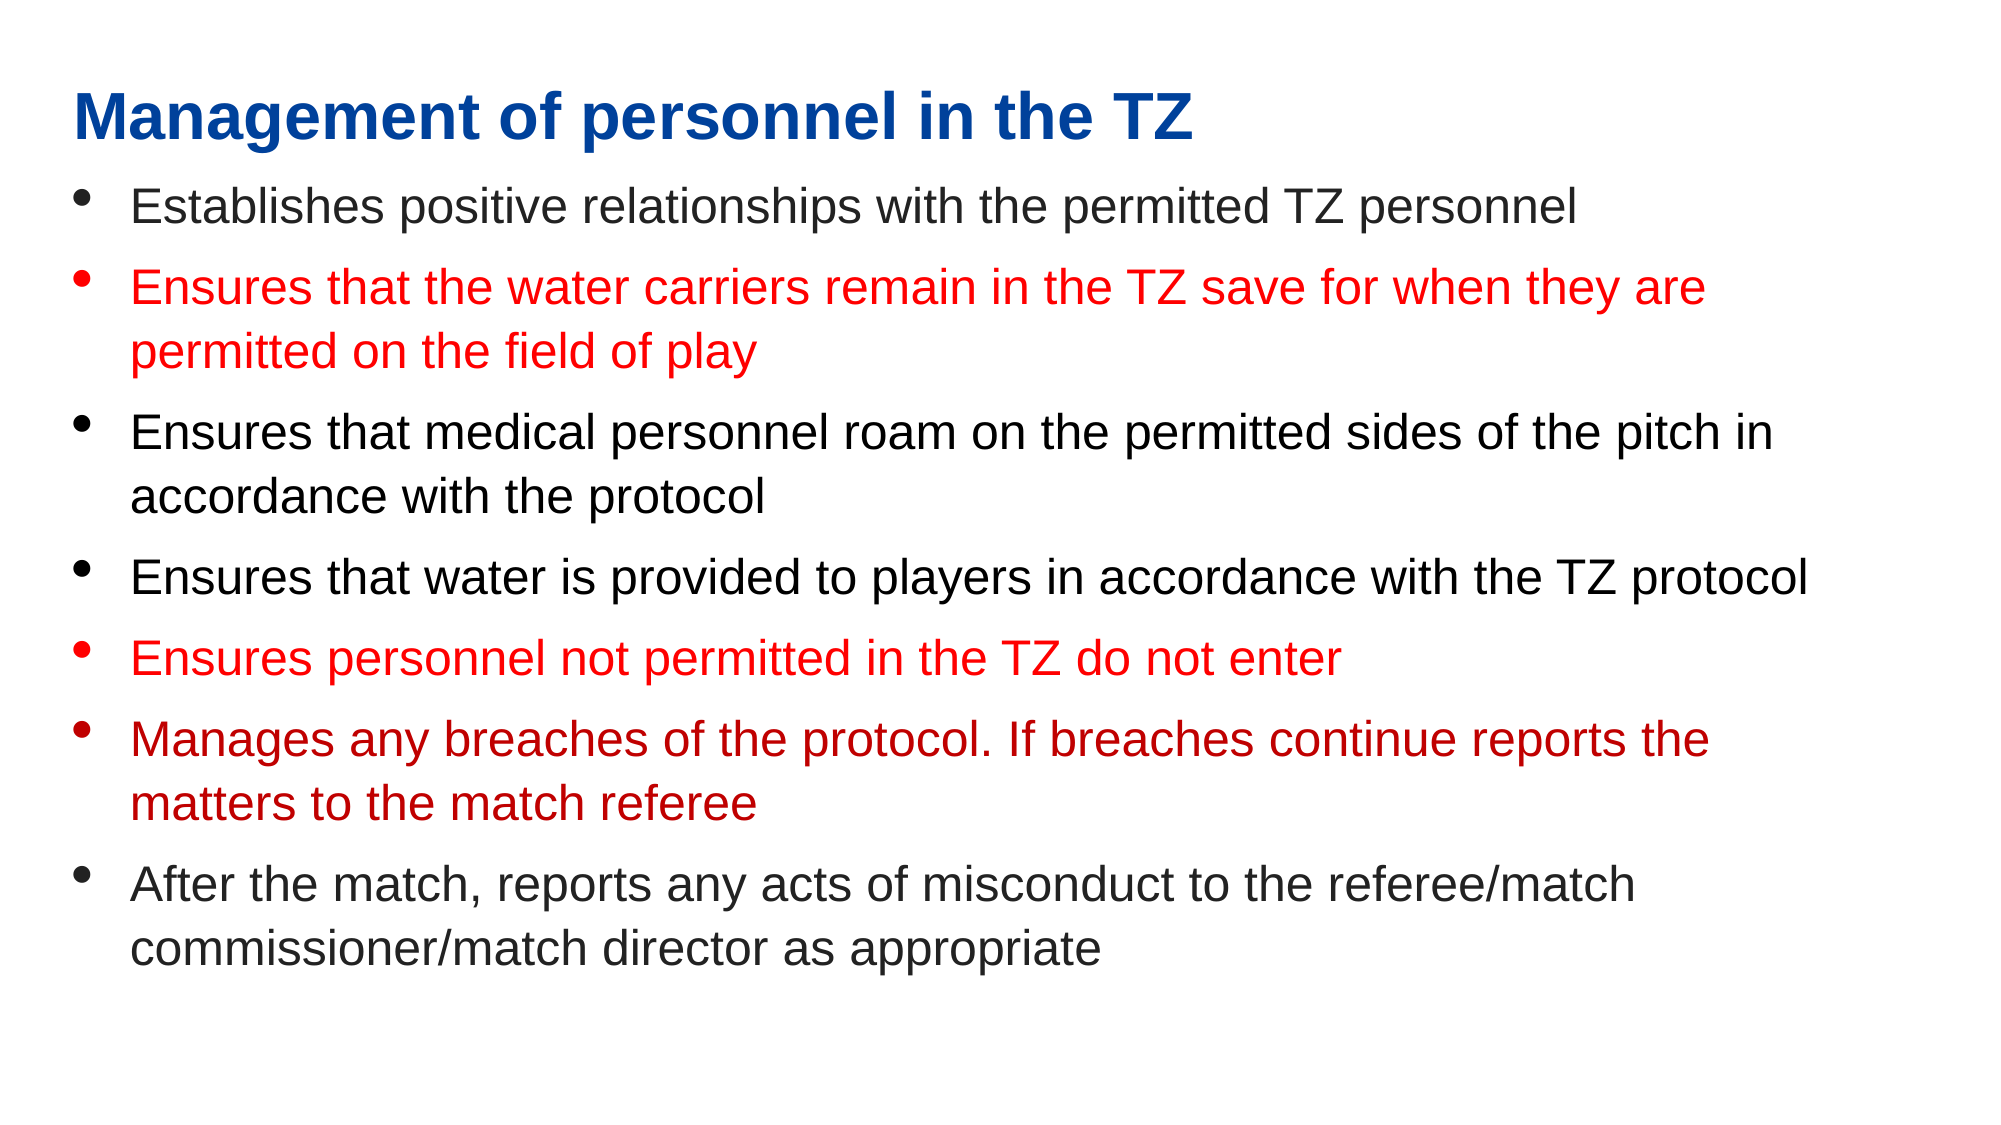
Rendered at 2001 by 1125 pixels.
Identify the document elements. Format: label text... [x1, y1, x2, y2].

text_box Management of personnel in the TZ Establishes positive relationships with the permitted TZ personnel Ensures that the water carriers remain in the TZ save for when they are permitted on the field of play Ensures that medical personnel roam on the permitted sides of the pitch in accordance with the protocol Ensures that water is provided to players in accordance with the TZ protocol Ensures personnel not permitted in the TZ do not enter Manages any breaches of the protocol. If breaches continue reports the matters to the match referee After the match, reports any acts of misconduct to the referee/match commissioner/match director as appropriate [58, 59, 1836, 983]
